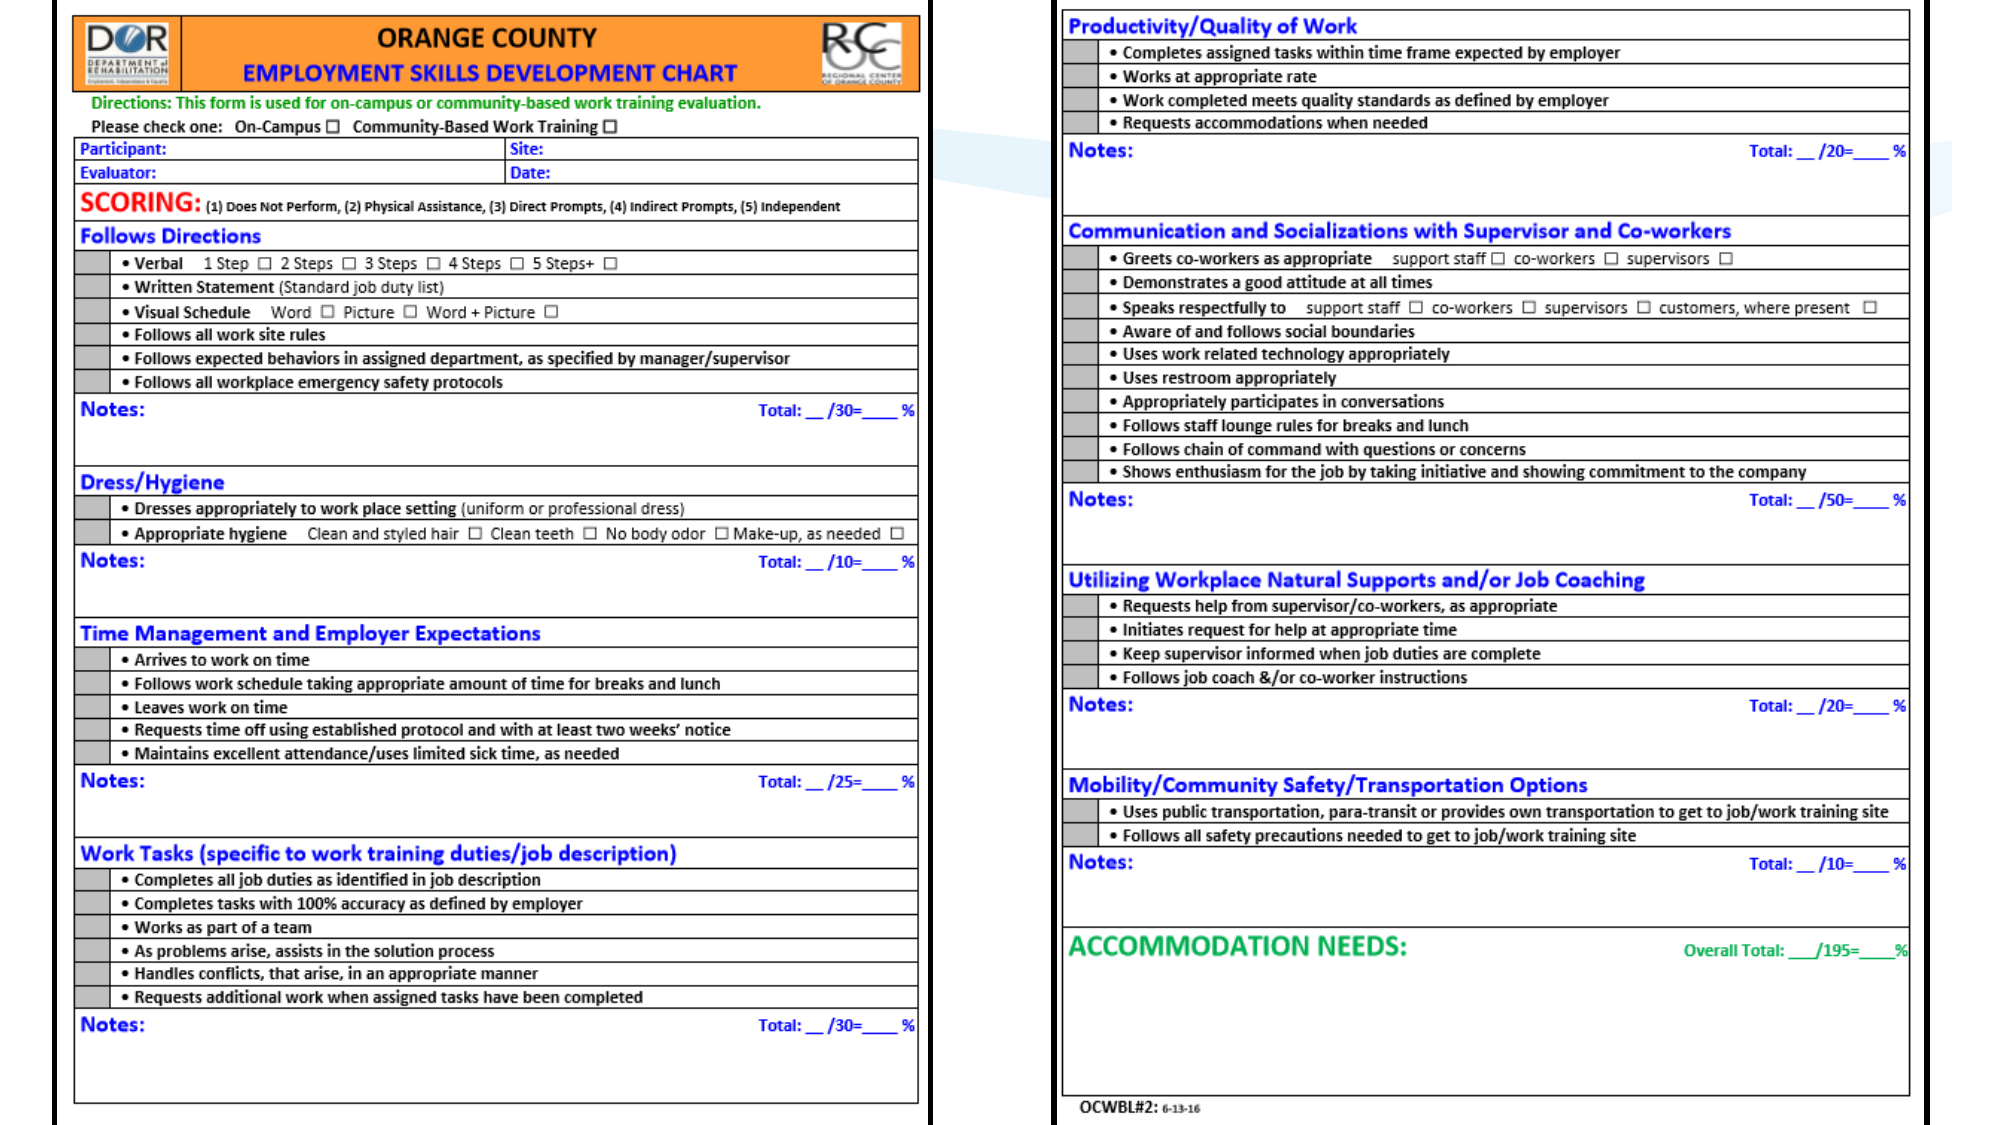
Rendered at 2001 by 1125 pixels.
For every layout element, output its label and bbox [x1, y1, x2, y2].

picture [56, 0, 929, 1125]
picture [1056, 0, 1925, 1125]
